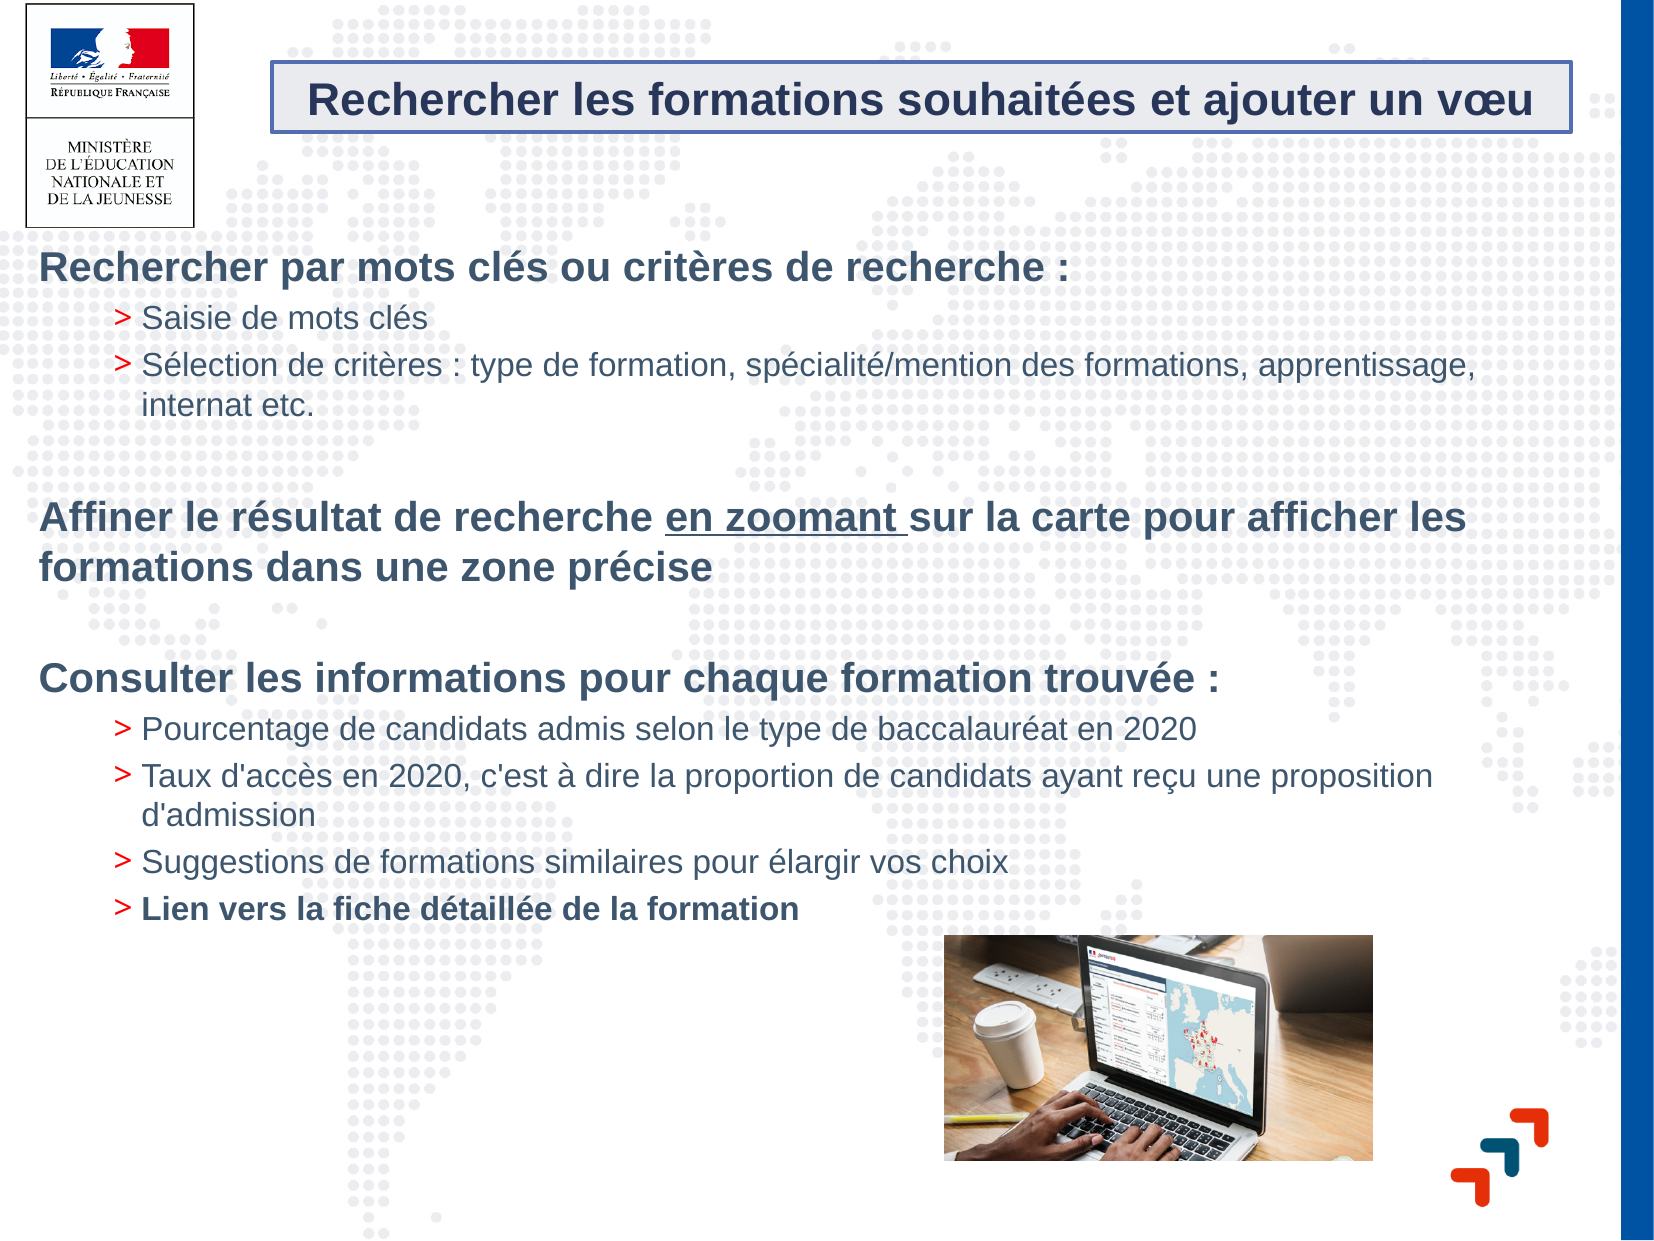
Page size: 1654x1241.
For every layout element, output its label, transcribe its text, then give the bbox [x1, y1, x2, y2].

picture [0, 0, 1621, 1241]
text_box Rechercher les formations souhaitées et ajouter un vœu [270, 60, 1573, 134]
text_box Rechercher par mots clés ou critères de recherche : Saisie de mots clés Sélection de critères : type de formation, spécialité/mention des formations, apprentissage, internat etc. Affiner le résultat de recherche en zoomant sur la carte pour afficher les formations dans une zone précise Consulter les informations pour chaque formation trouvée : Pourcentage de candidats admis selon le type de baccalauréat en 2020 Taux d'accès en 2020, c'est à dire la proportion de candidats ayant reçu une proposition d'admission Suggestions de formations similaires pour élargir vos choix Lien vers la fiche détaillée de la formation [23, 232, 1497, 1105]
